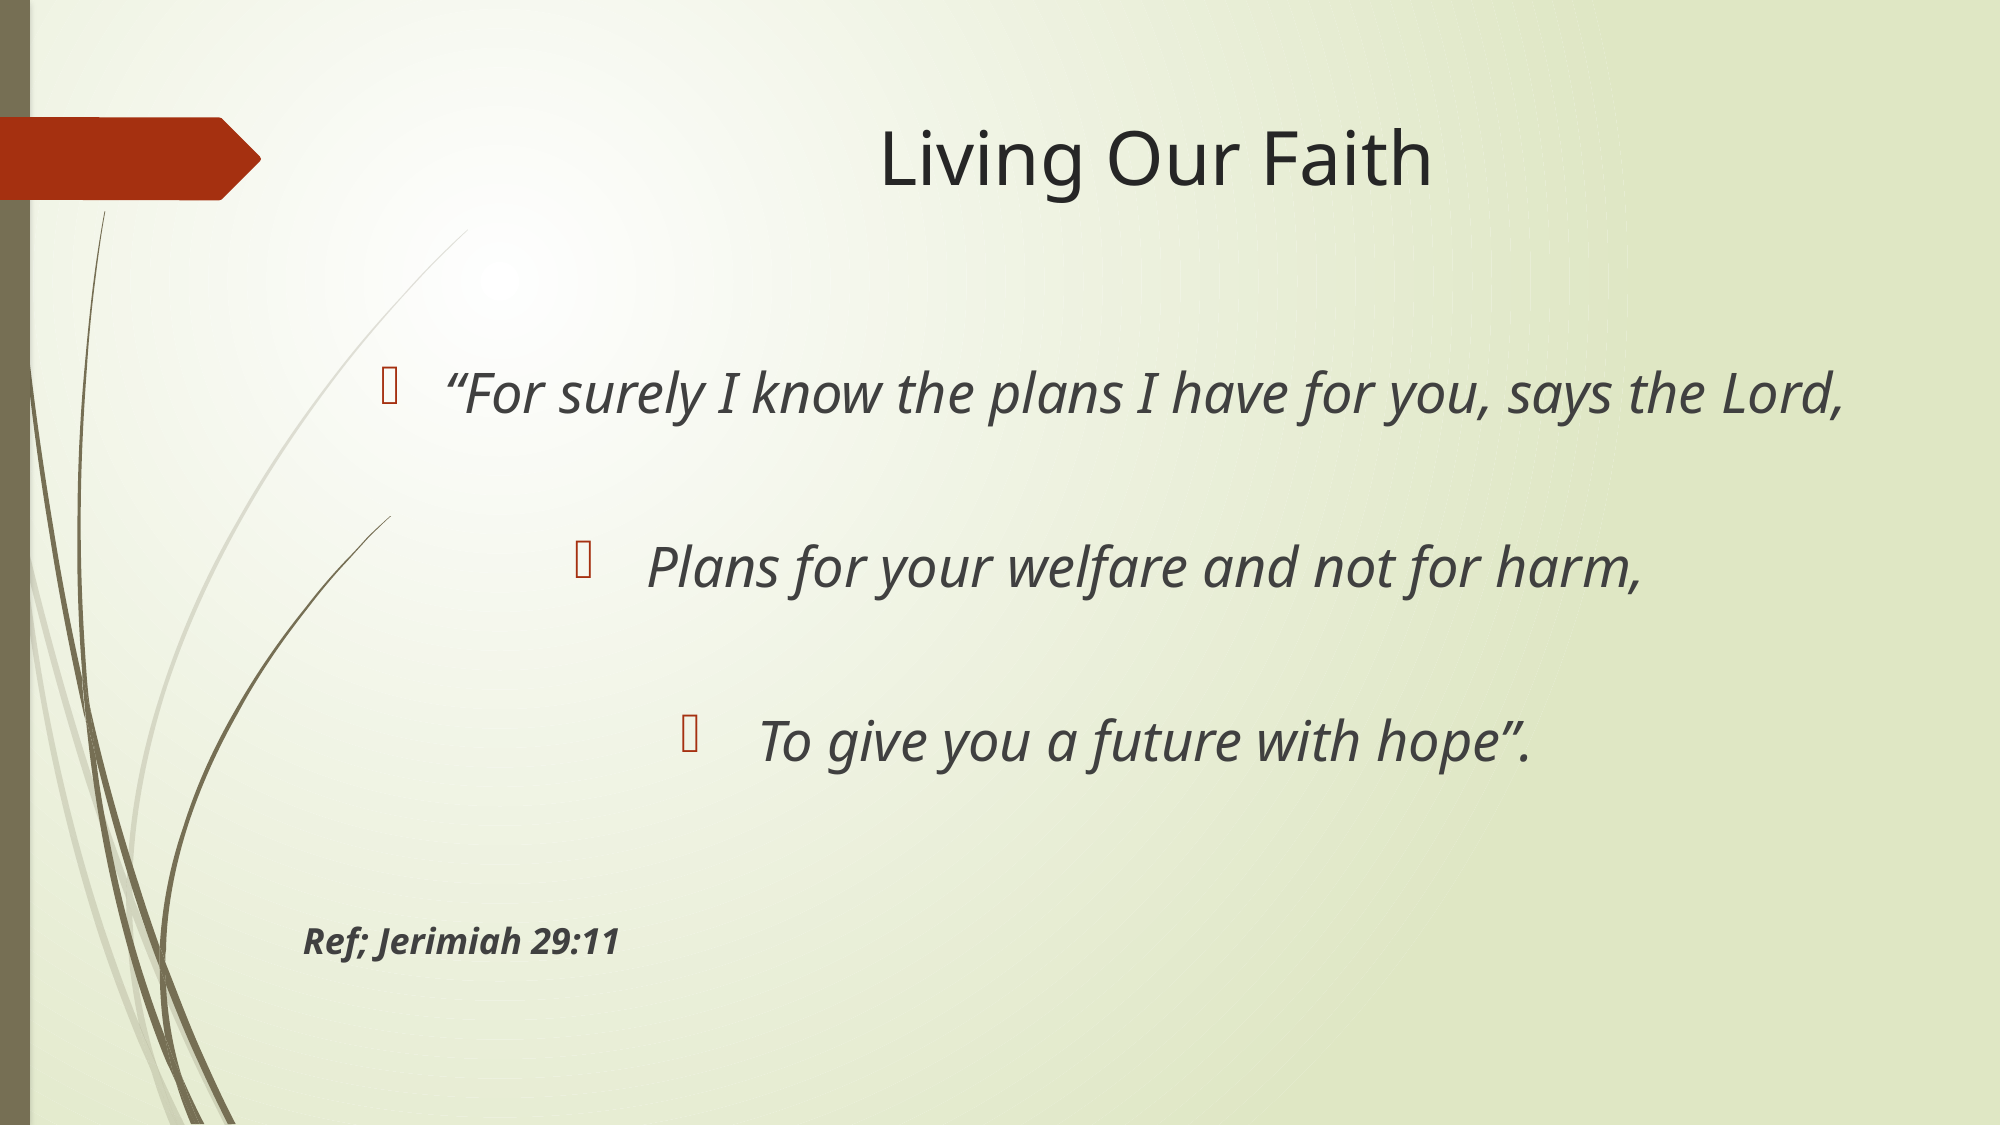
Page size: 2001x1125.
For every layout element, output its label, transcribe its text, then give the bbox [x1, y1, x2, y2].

list “For surely I know the plans I have for you, says the Lord, Plans for your welfare and not for harm, To give you a future with hope”. Ref; Jerimiah 29:11 [287, 350, 1946, 970]
title Living Our Faith [425, 102, 1888, 313]
